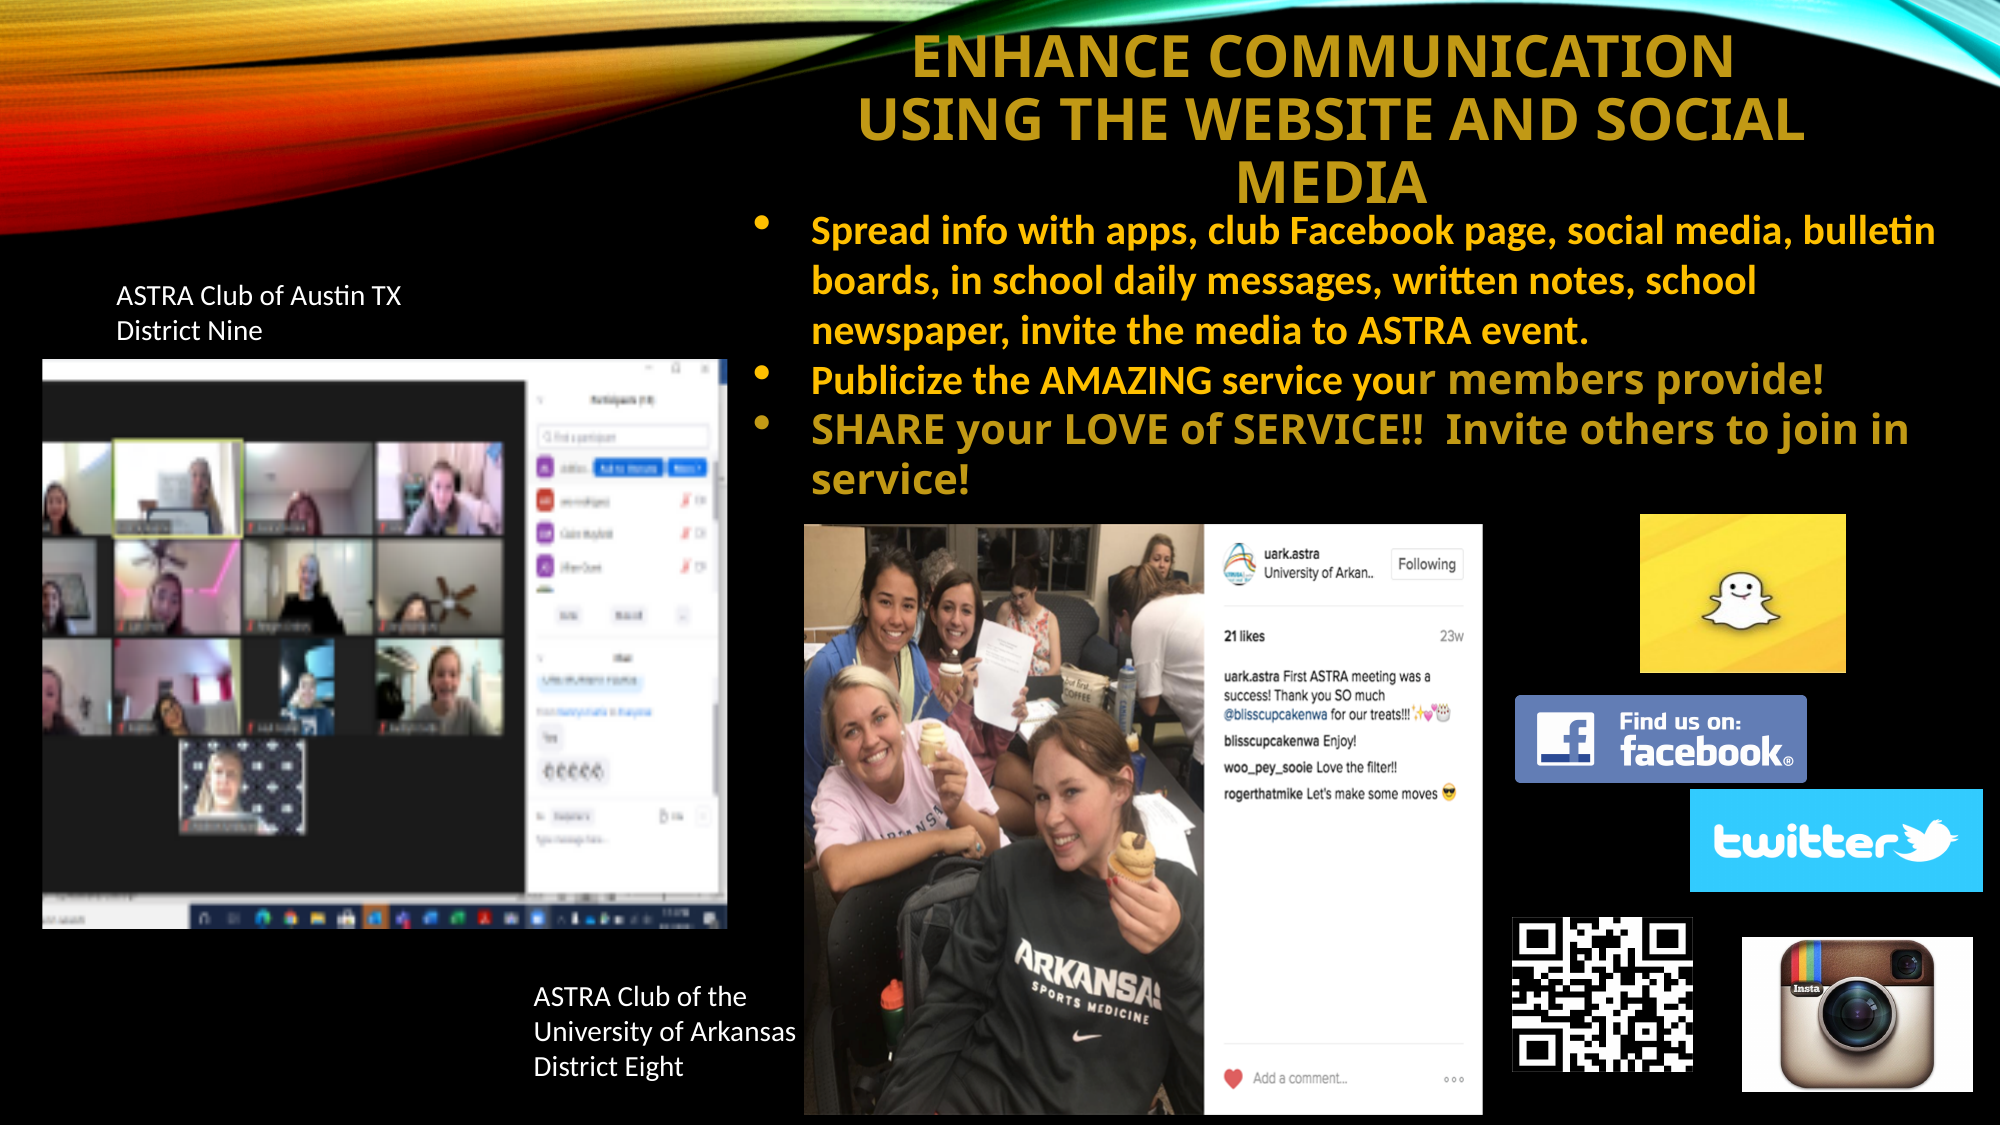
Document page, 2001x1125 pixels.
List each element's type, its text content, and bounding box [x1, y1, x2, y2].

text_box Spread info with apps, club Facebook page, social media, bulletin boards, in school daily messages, written notes, school newspaper, invite the media to ASTRA event. Publicize the AMAZING service your members provide! SHARE your LOVE of SERVICE!! Invite others to join in service! [740, 195, 1958, 511]
picture [1640, 514, 1846, 674]
picture [804, 524, 1502, 1115]
picture [0, 0, 2000, 237]
title Enhance Communication USING the website and social media [759, 51, 1904, 195]
picture [1742, 937, 1973, 1092]
picture [1689, 789, 1983, 892]
text_box ASTRA Club of Austin TX District Nine [101, 268, 430, 354]
text_box ASTRA Club of the University of Arkansas District Eight [518, 970, 804, 1090]
picture [42, 359, 728, 929]
picture [1514, 695, 1808, 783]
picture [1512, 916, 1693, 1072]
